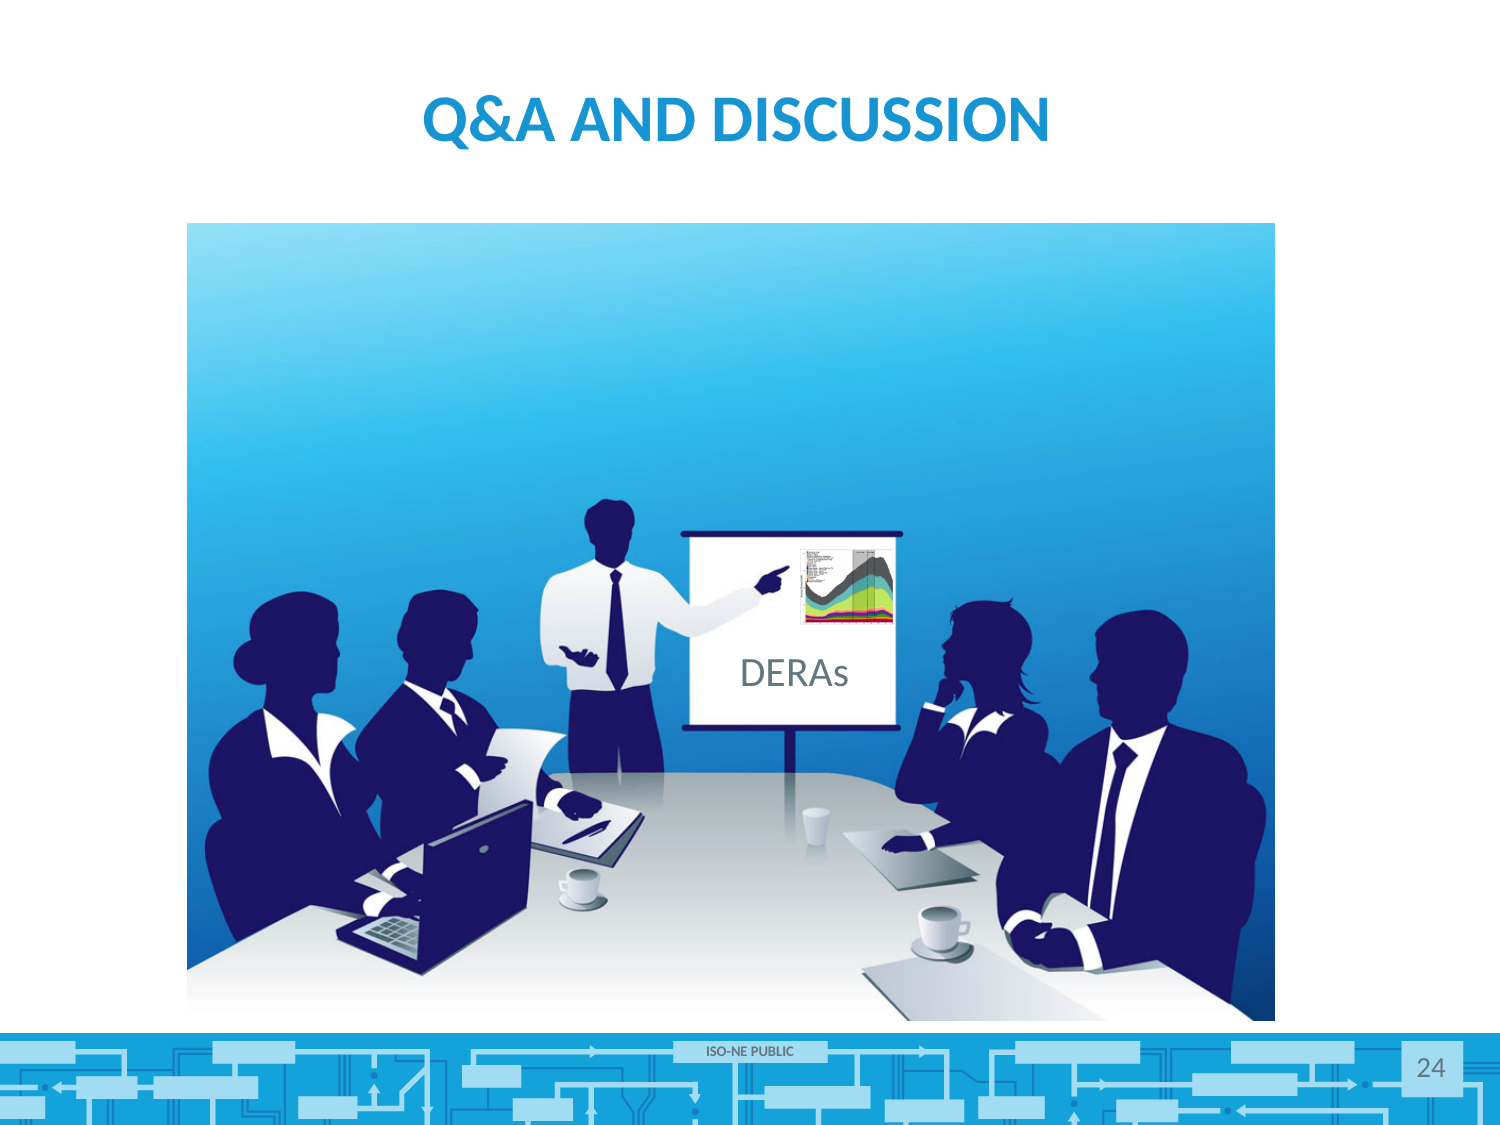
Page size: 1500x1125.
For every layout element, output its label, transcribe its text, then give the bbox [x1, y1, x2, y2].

picture [187, 223, 1276, 1021]
picture [0, 1031, 1500, 1125]
title Q&A and Discussion [99, 51, 1375, 163]
slide_number 24 [1400, 1044, 1463, 1088]
